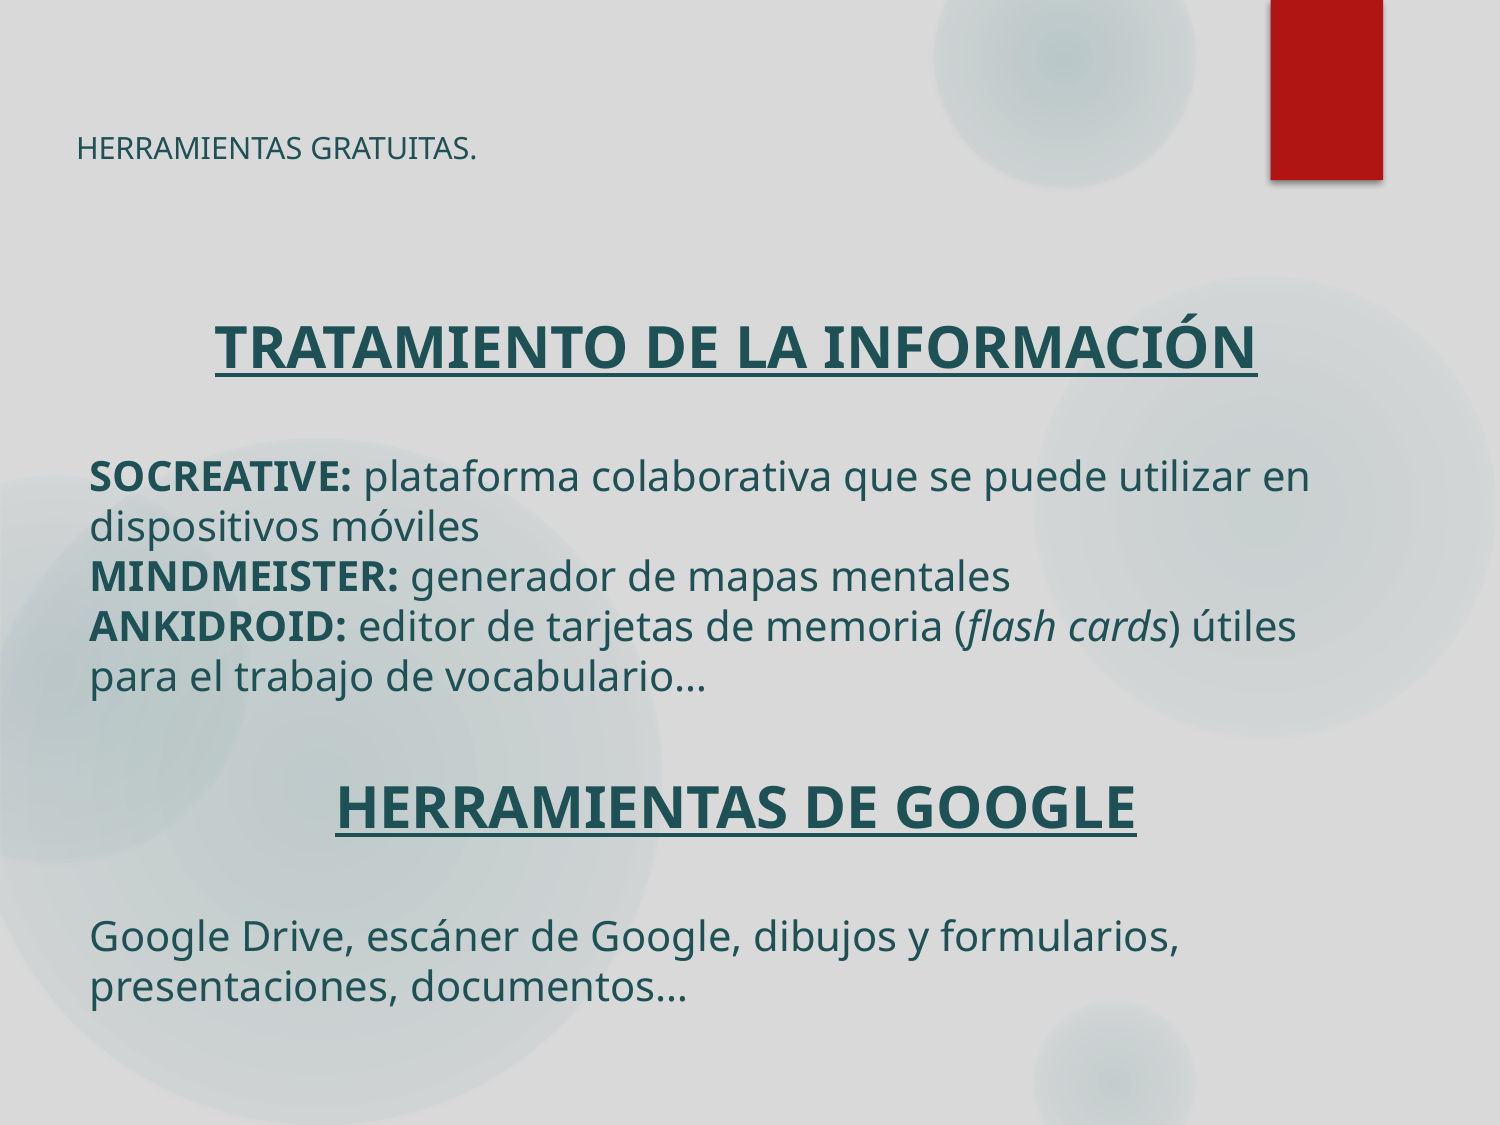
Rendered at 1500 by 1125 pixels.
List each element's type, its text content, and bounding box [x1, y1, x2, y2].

text_box TRATAMIENTO DE LA INFORMACIÓN SOCREATIVE: plataforma colaborativa que se puede utilizar en dispositivos móviles MINDMEISTER: generador de mapas mentales ANKIDROID: editor de tarjetas de memoria (flash cards) útiles para el trabajo de vocabulario… HERRAMIENTAS DE GOOGLE Google Drive, escáner de Google, dibujos y formularios, presentaciones, documentos… [75, 232, 1398, 1068]
title HERRAMIENTAS GRATUITAS. [61, 122, 1411, 213]
